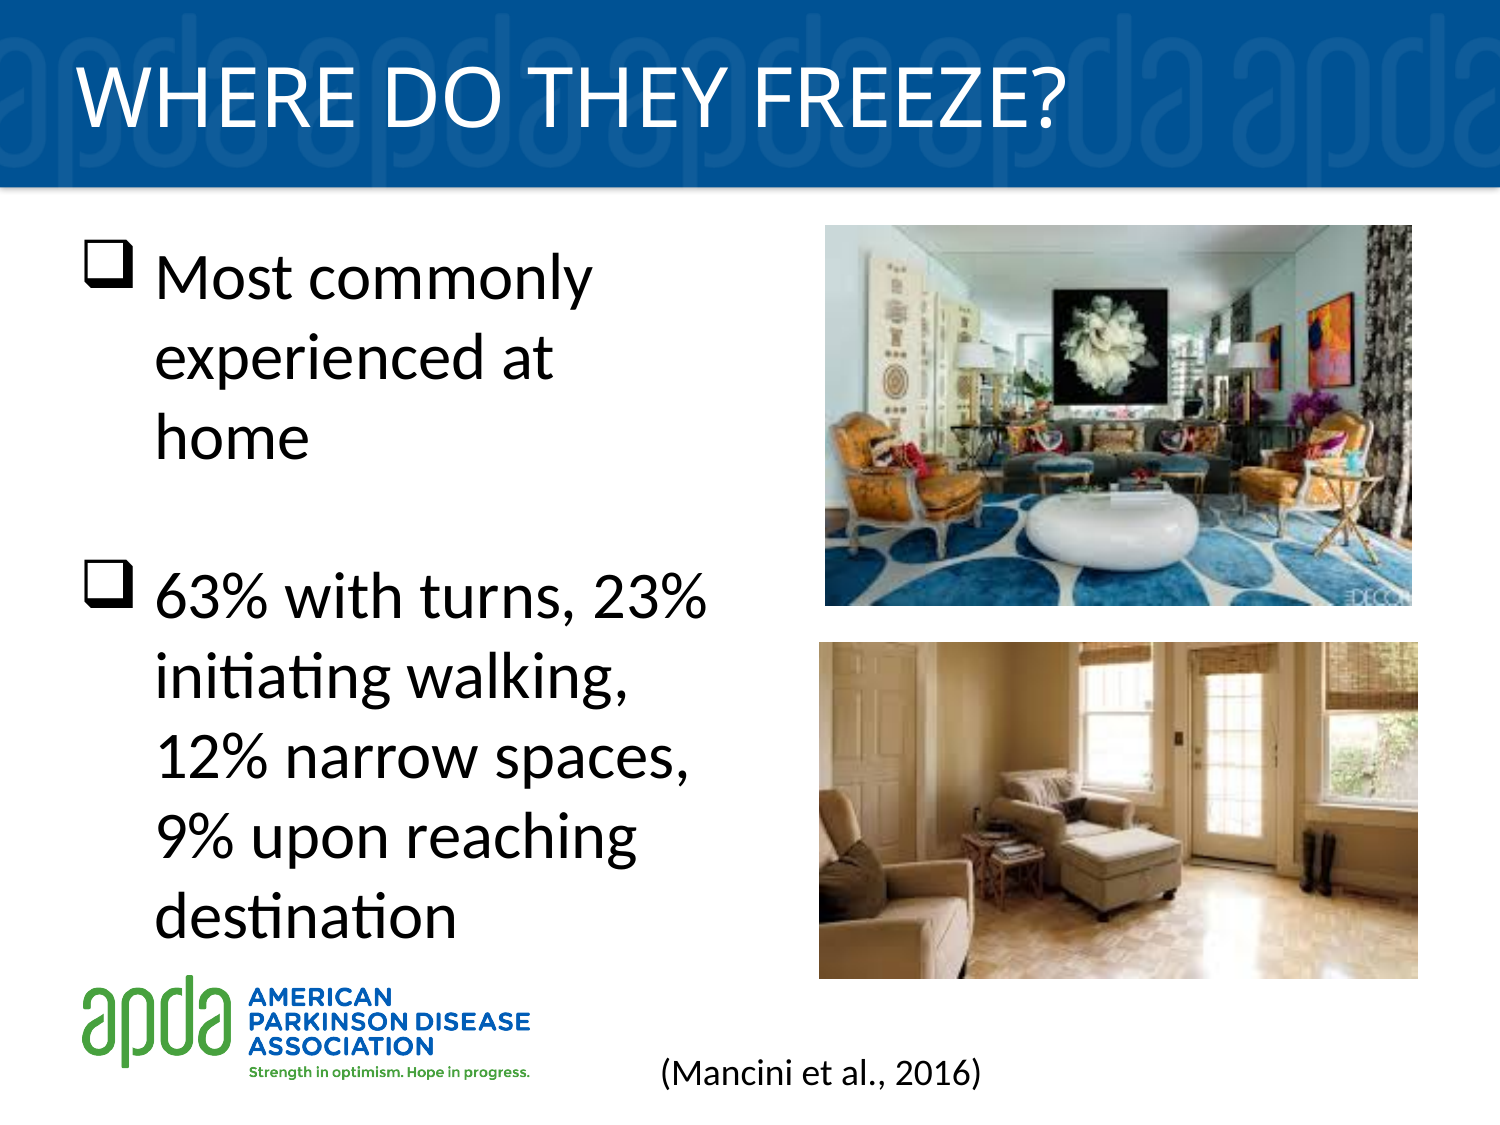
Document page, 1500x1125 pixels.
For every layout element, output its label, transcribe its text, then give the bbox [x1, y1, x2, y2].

picture [82, 1040, 530, 1080]
text_box Most commonly experienced at home 63% with turns, 23% initiating walking, 12% narrow spaces, 9% upon reaching destination [64, 225, 730, 1040]
text_box (Mancini et al., 2016) [644, 1040, 1006, 1100]
picture [818, 641, 1419, 979]
title Where do they Freeze? [0, 0, 1500, 188]
picture [825, 224, 1412, 606]
